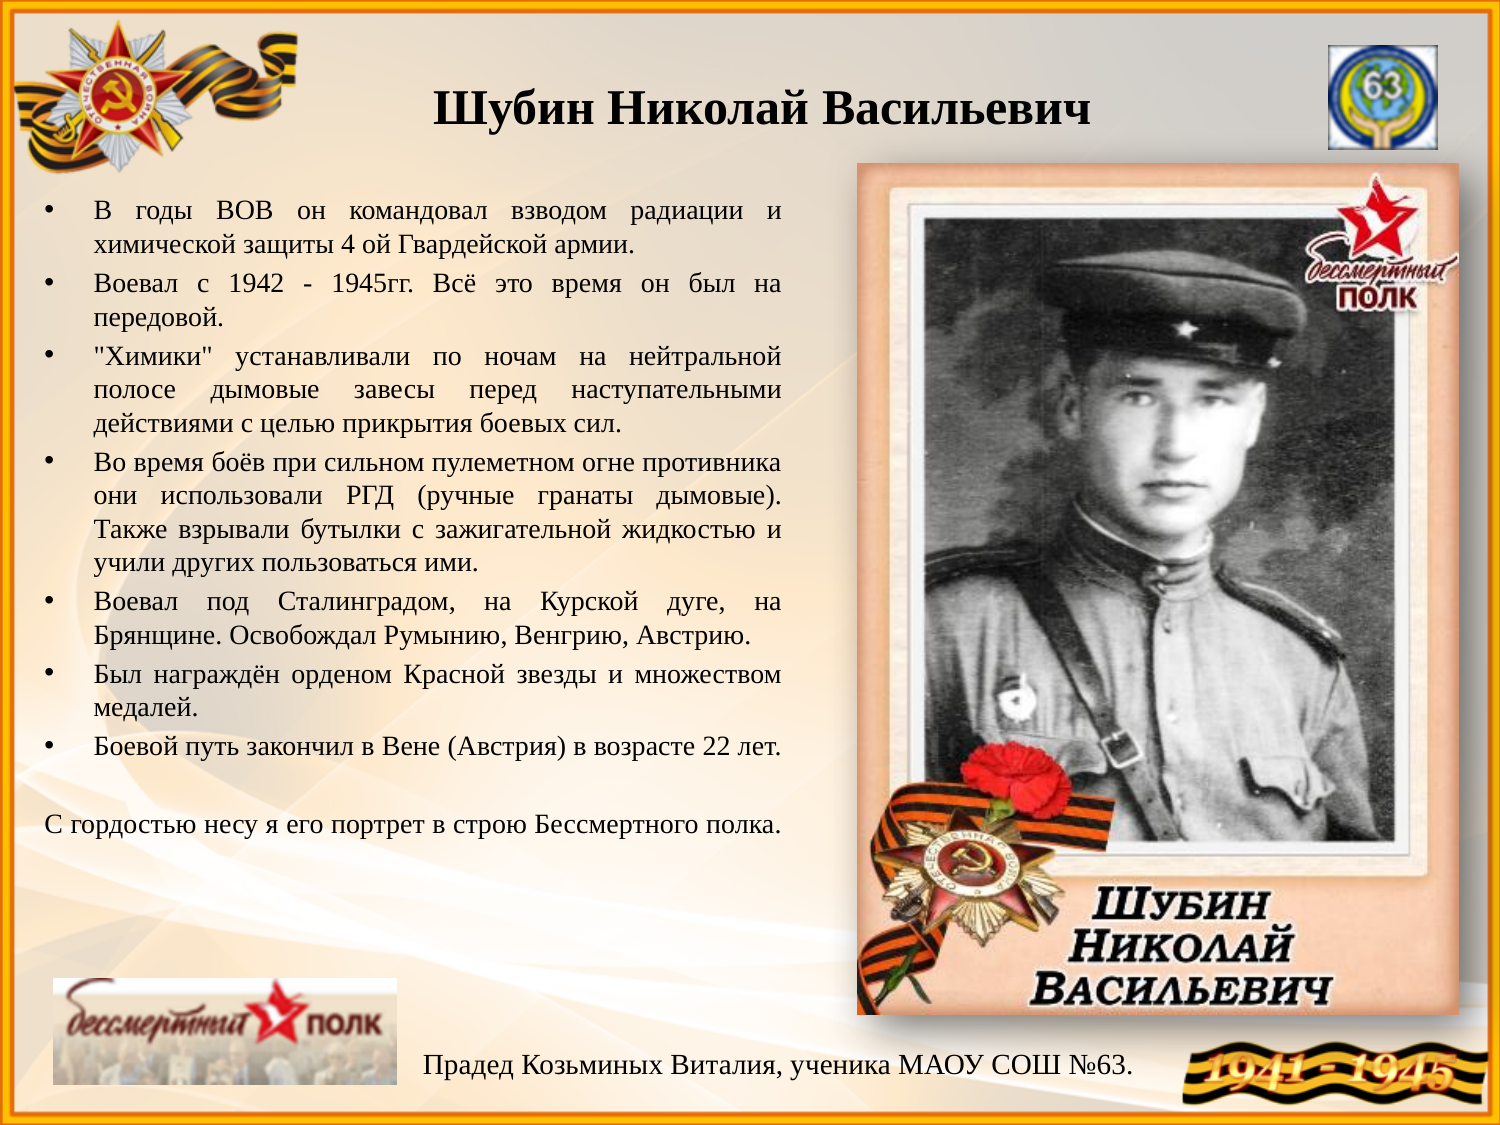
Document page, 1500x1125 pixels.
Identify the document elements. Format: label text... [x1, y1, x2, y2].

title Шубин Николай Васильевич [87, 45, 1326, 164]
picture [0, 0, 1500, 1125]
list В годы ВОВ он командовал взводом радиации и химической защиты 4 ой Гвардейской армии. Воевал с 1942 - 1945гг. Всё это время он был на передовой. "Химики" устанавливали по ночам на нейтральной полосе дымовые завесы перед наступательными действиями с целью прикрытия боевых сил. Во время боёв при сильном пулеметном огне противника они использовали РГД (ручные гранаты дымовые). Также взрывали бутылки с зажигательной жидкостью и учили других пользоваться ими. Воевал под Сталинградом, на Курской дуге, на Брянщине. Освобождал Румынию, Венгрию, Австрию. Был награждён орденом Красной звезды и множеством медалей. Боевой путь закончил в Вене (Австрия) в возрасте 22 лет. С гордостью несу я его портрет в строю Бессмертного полка. [29, 184, 798, 929]
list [857, 163, 1459, 1015]
text_box Прадед Козьминых Виталия, ученика МАОУ СОШ №63. [408, 1038, 1159, 1088]
